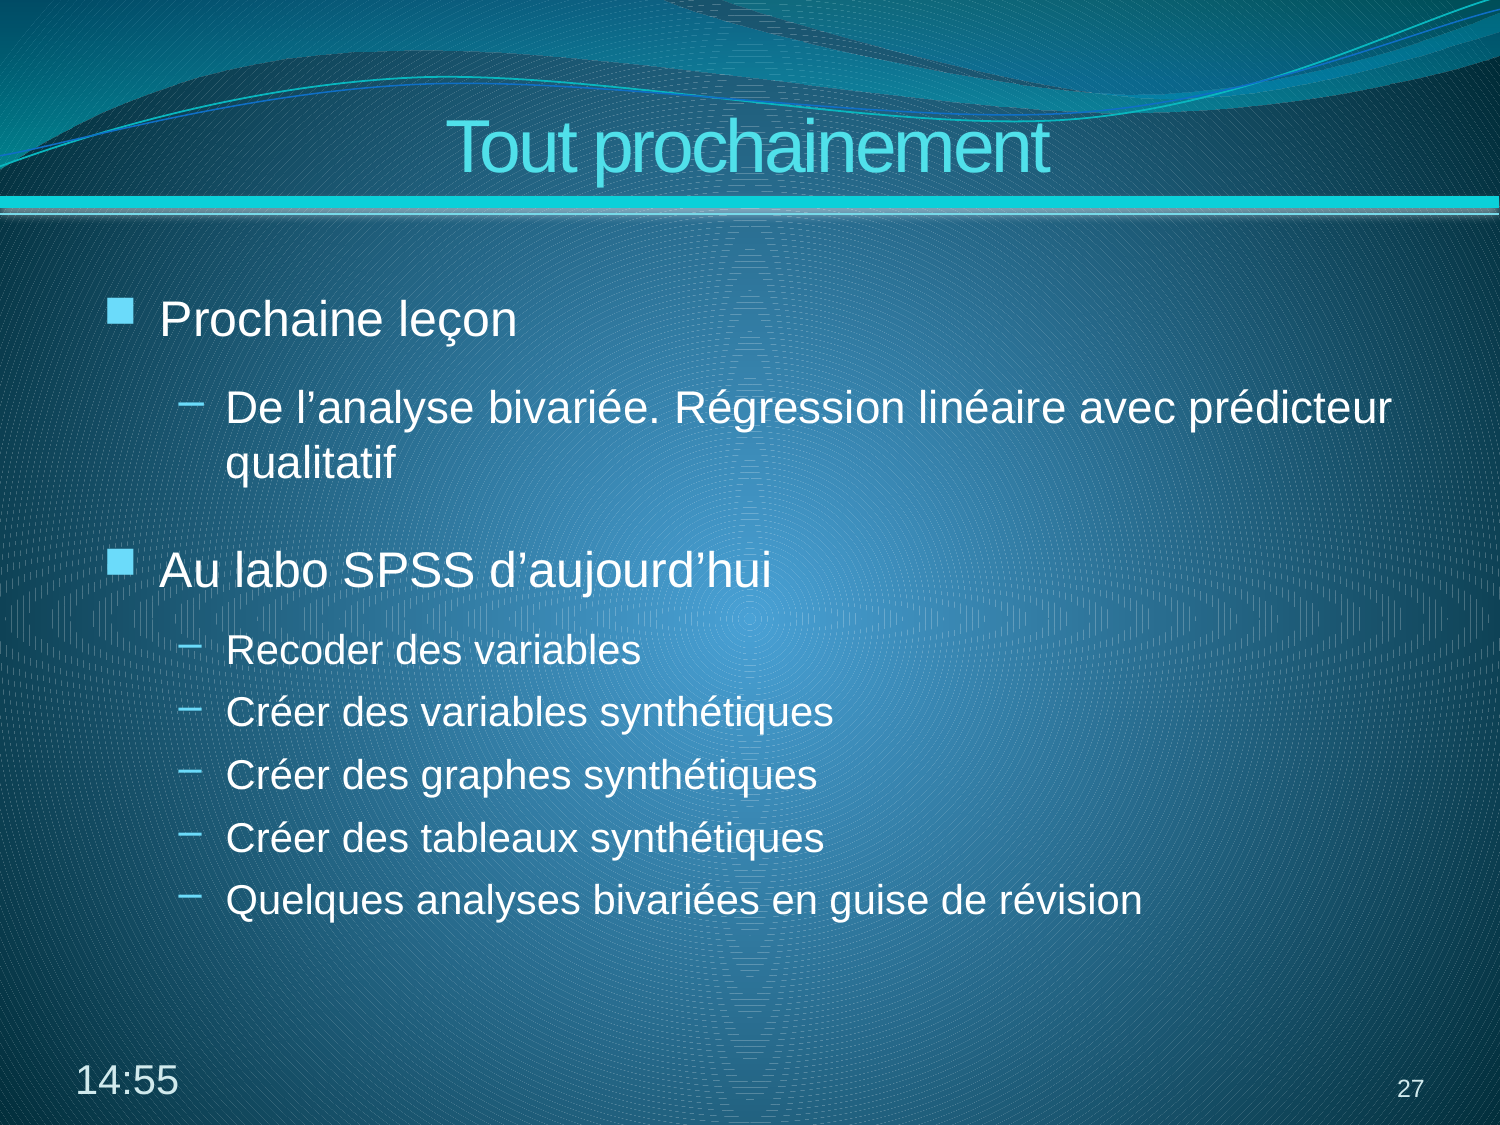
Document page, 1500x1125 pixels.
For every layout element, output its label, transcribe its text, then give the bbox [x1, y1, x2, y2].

title Tout prochainement [0, 70, 1500, 188]
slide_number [75, 1042, 425, 1103]
text_box Prochaine leçon De l’analyse bivariée. Régression linéaire avec prédicteur qualitatif Au labo SPSS d’aujourd’hui Recoder des variables Créer des variables synthétiques Créer des graphes synthétiques Créer des tableaux synthétiques Quelques analyses bivariées en guise de révision [88, 278, 1459, 1043]
slide_number 27 [1299, 1043, 1425, 1103]
